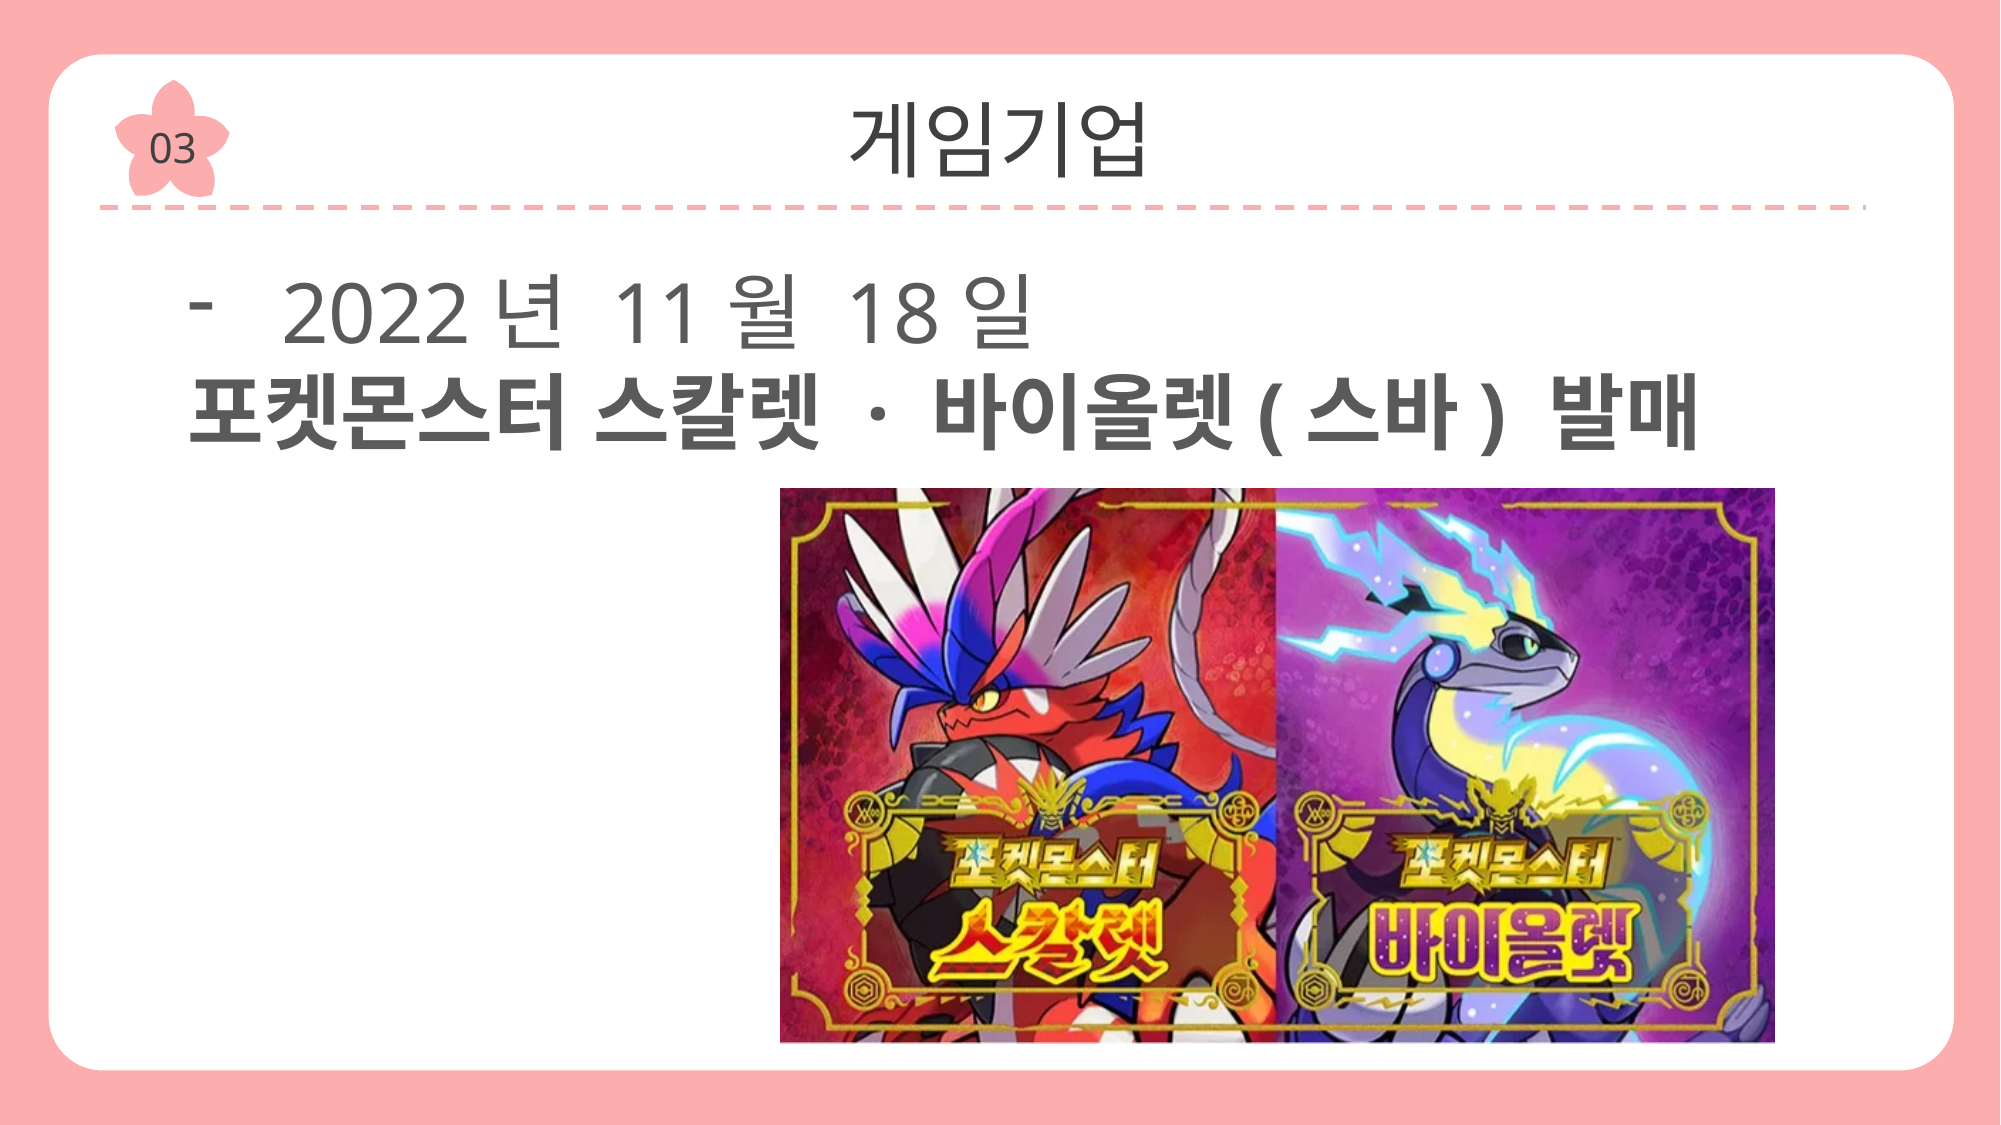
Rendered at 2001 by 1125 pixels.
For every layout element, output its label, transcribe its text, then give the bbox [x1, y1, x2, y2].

text_box [222, 122, 233, 150]
text_box [128, 180, 216, 198]
text_box [133, 77, 196, 114]
text_box 2022년 11월 18일 포켓몬스터 스칼렛 · 바이올렛(스바) 발매 [172, 253, 1849, 468]
text_box 게임기업 [543, 81, 1456, 196]
text_box 03 [124, 114, 222, 180]
picture [780, 488, 1775, 1044]
text_box [112, 117, 124, 149]
